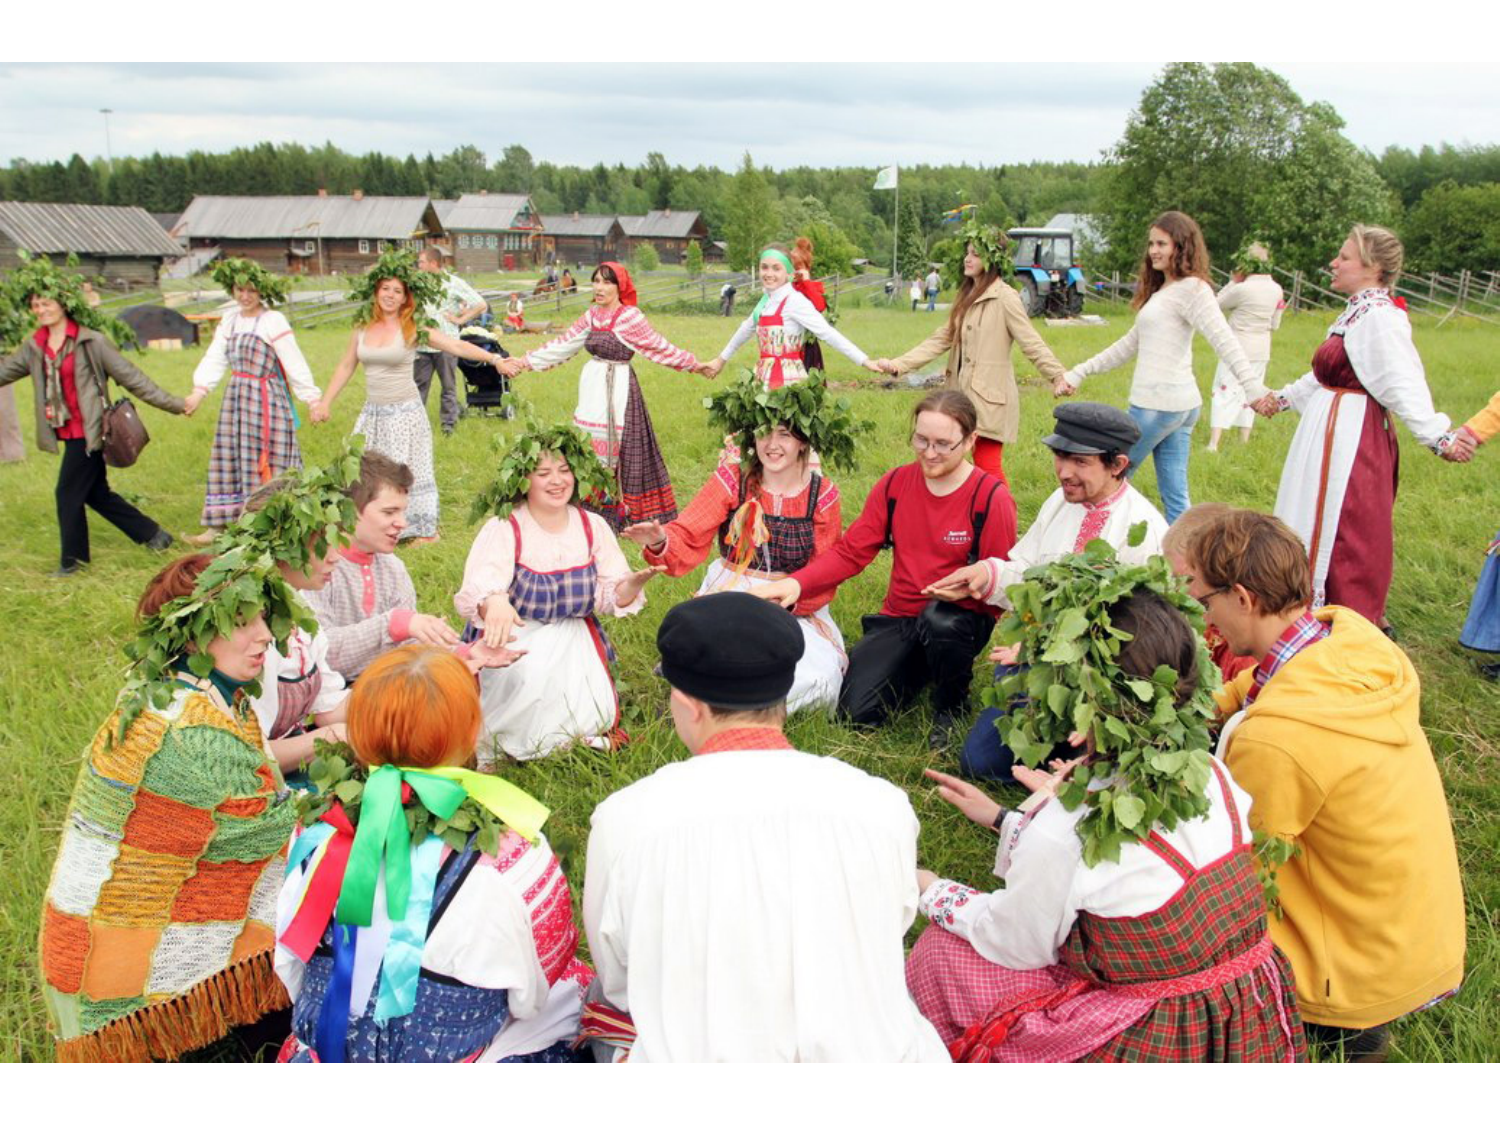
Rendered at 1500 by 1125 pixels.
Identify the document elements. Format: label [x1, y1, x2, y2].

picture [0, 62, 1500, 1063]
